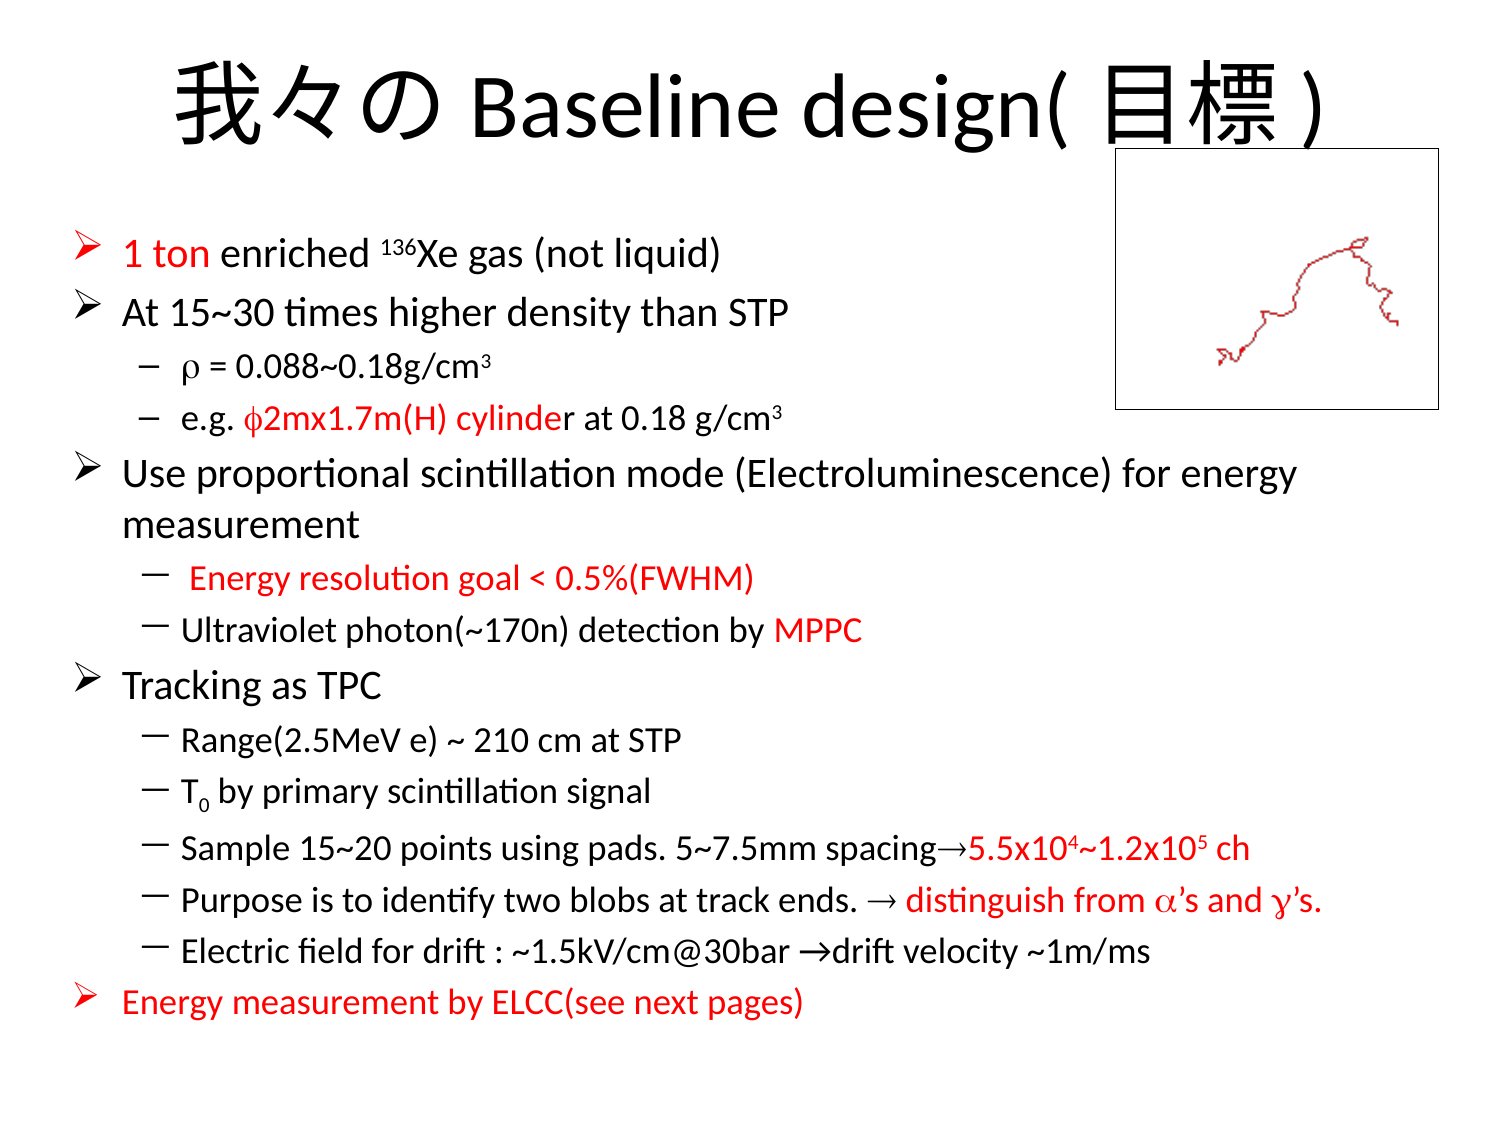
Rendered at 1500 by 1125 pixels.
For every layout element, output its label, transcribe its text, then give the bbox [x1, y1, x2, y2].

list 1 ton enriched 136Xe gas (not liquid) At 15~30 times higher density than STP r = 0.088~0.18g/cm3 e.g. f2mx1.7m(H) cylinder at 0.18 g/cm3 Use proportional scintillation mode (Electroluminescence) for energy measurement Energy resolution goal < 0.5%(FWHM) Ultraviolet photon(~170n) detection by MPPC Tracking as TPC Range(2.5MeV e) ~ 210 cm at STP T0 by primary scintillation signal Sample 15~20 points using pads. 5~7.5mm spacing5.5x104~1.2x105 ch Purpose is to identify two blobs at track ends.  distinguish from a’s and g’s. Electric field for drift : ~1.5kV/cm@30bar →drift velocity ~1m/ms Energy measurement by ELCC(see next pages) [56, 218, 1448, 1035]
title 我々のBaseline design(目標) [75, 7, 1425, 195]
picture [1115, 149, 1439, 410]
